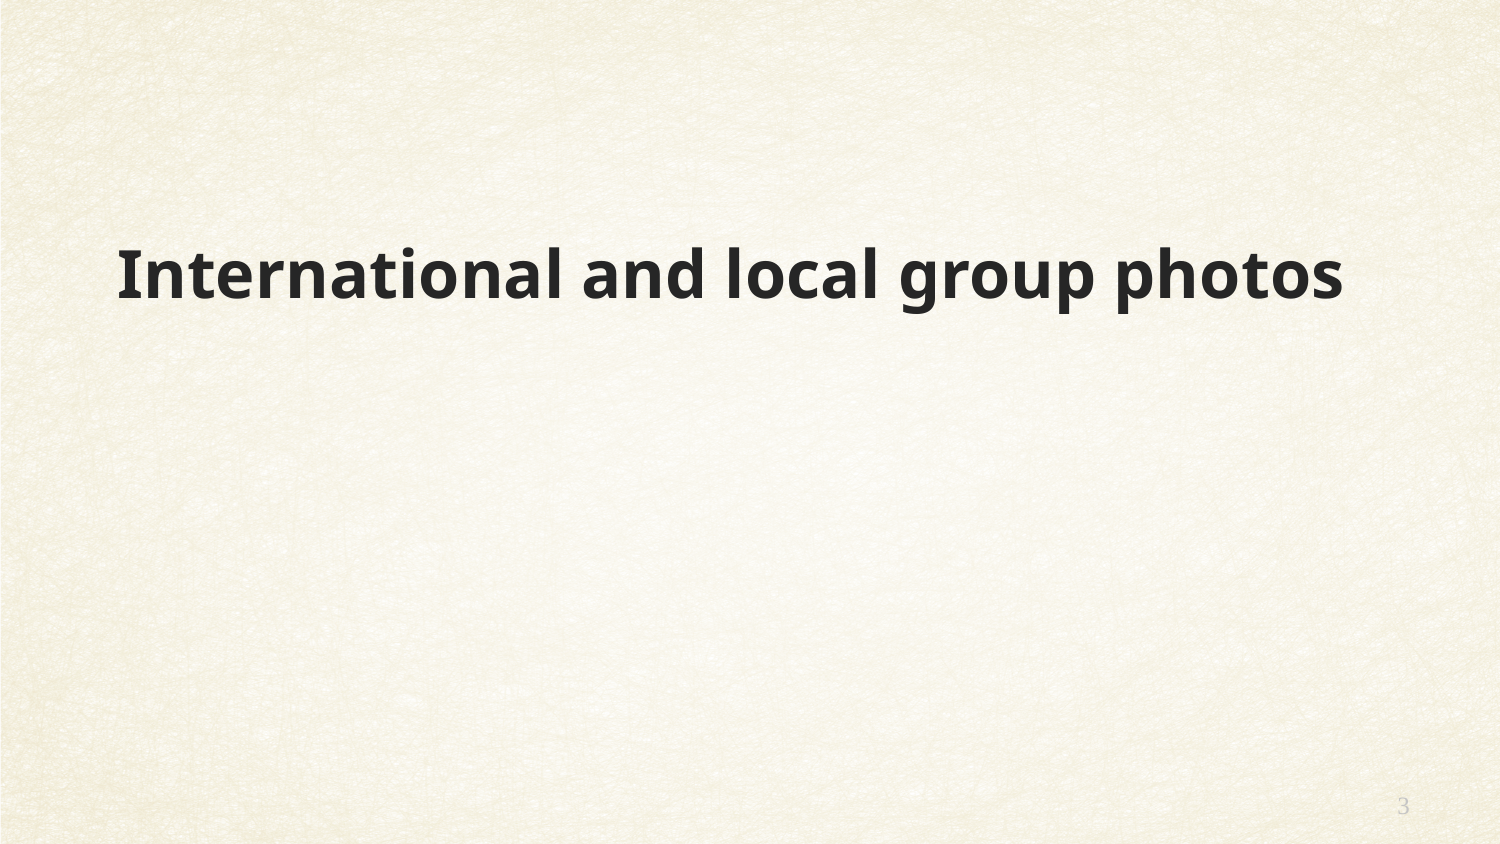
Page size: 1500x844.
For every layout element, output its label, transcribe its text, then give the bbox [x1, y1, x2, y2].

slide_number 3 [1074, 782, 1425, 827]
picture [0, 0, 1500, 844]
text_box International and local group photos [49, 96, 1413, 320]
